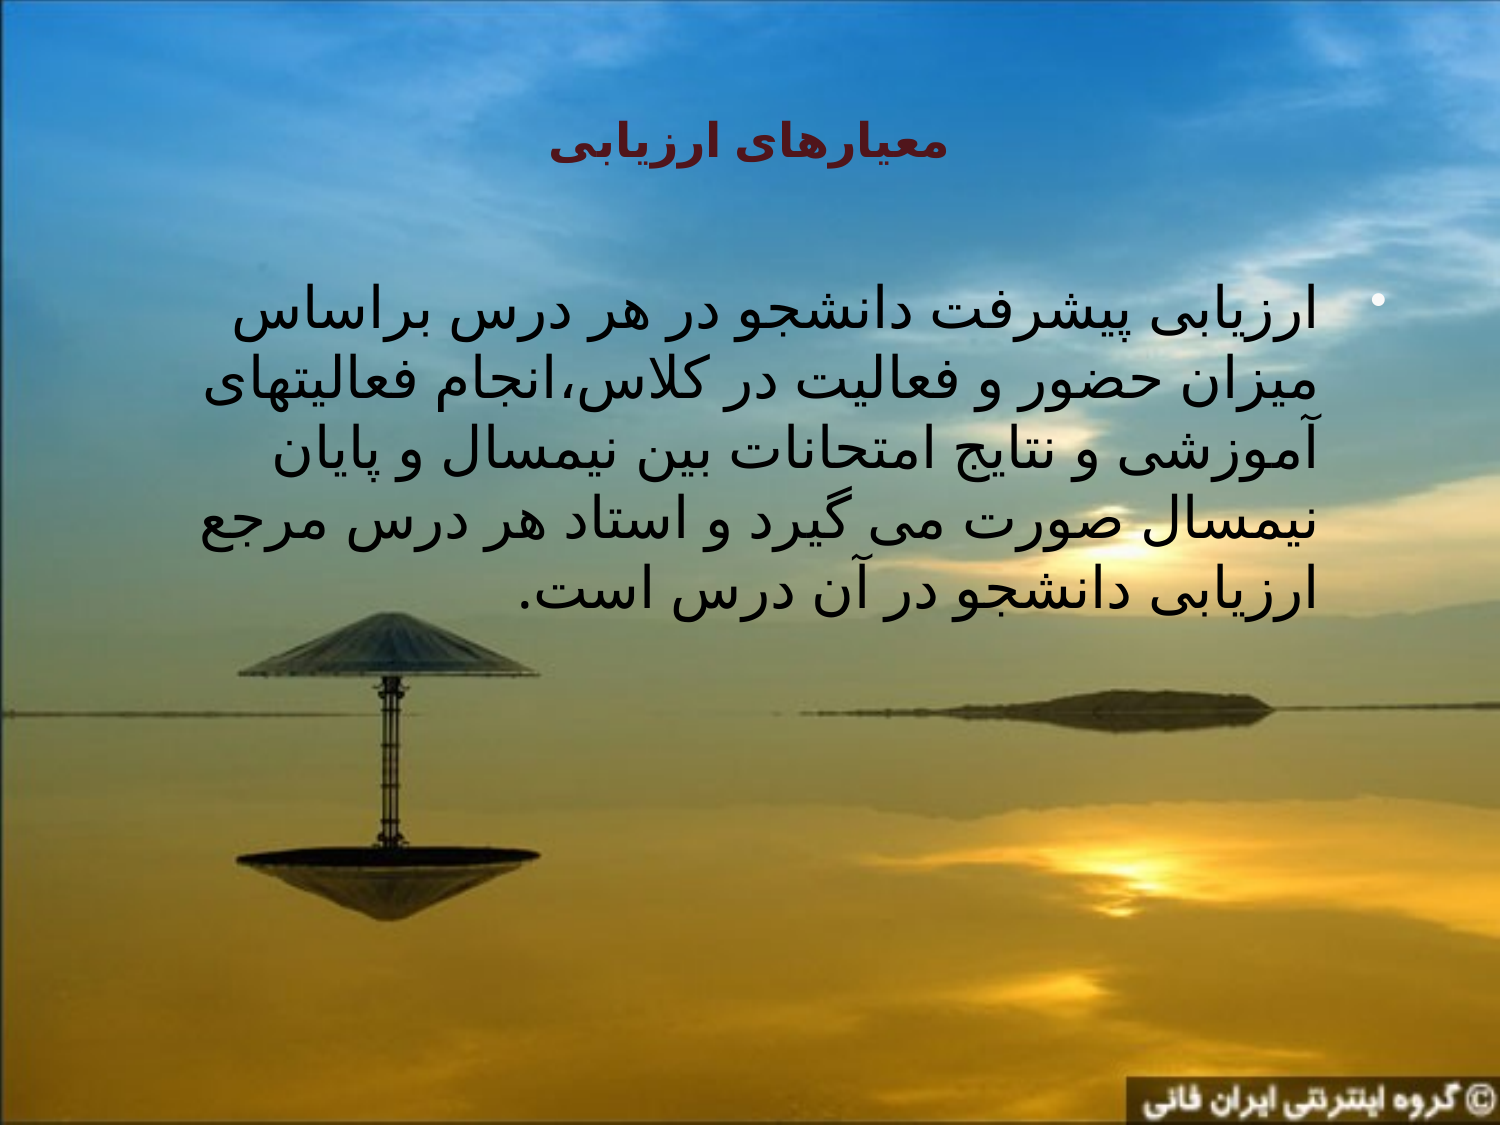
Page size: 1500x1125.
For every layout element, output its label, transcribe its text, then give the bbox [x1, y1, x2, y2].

picture [0, 0, 1500, 1125]
title معیارهای ارزیابی [75, 45, 1425, 233]
list ارزیابی پیشرفت دانشجو در هر درس براساس میزان حضور و فعالیت در کلاس،انجام فعالیتهای آموزشی و نتایج امتحانات بین نیمسال و پایان نیمسال صورت می گیرد و استاد هر درس مرجع ارزیابی دانشجو در آن درس است. [75, 262, 1425, 1035]
